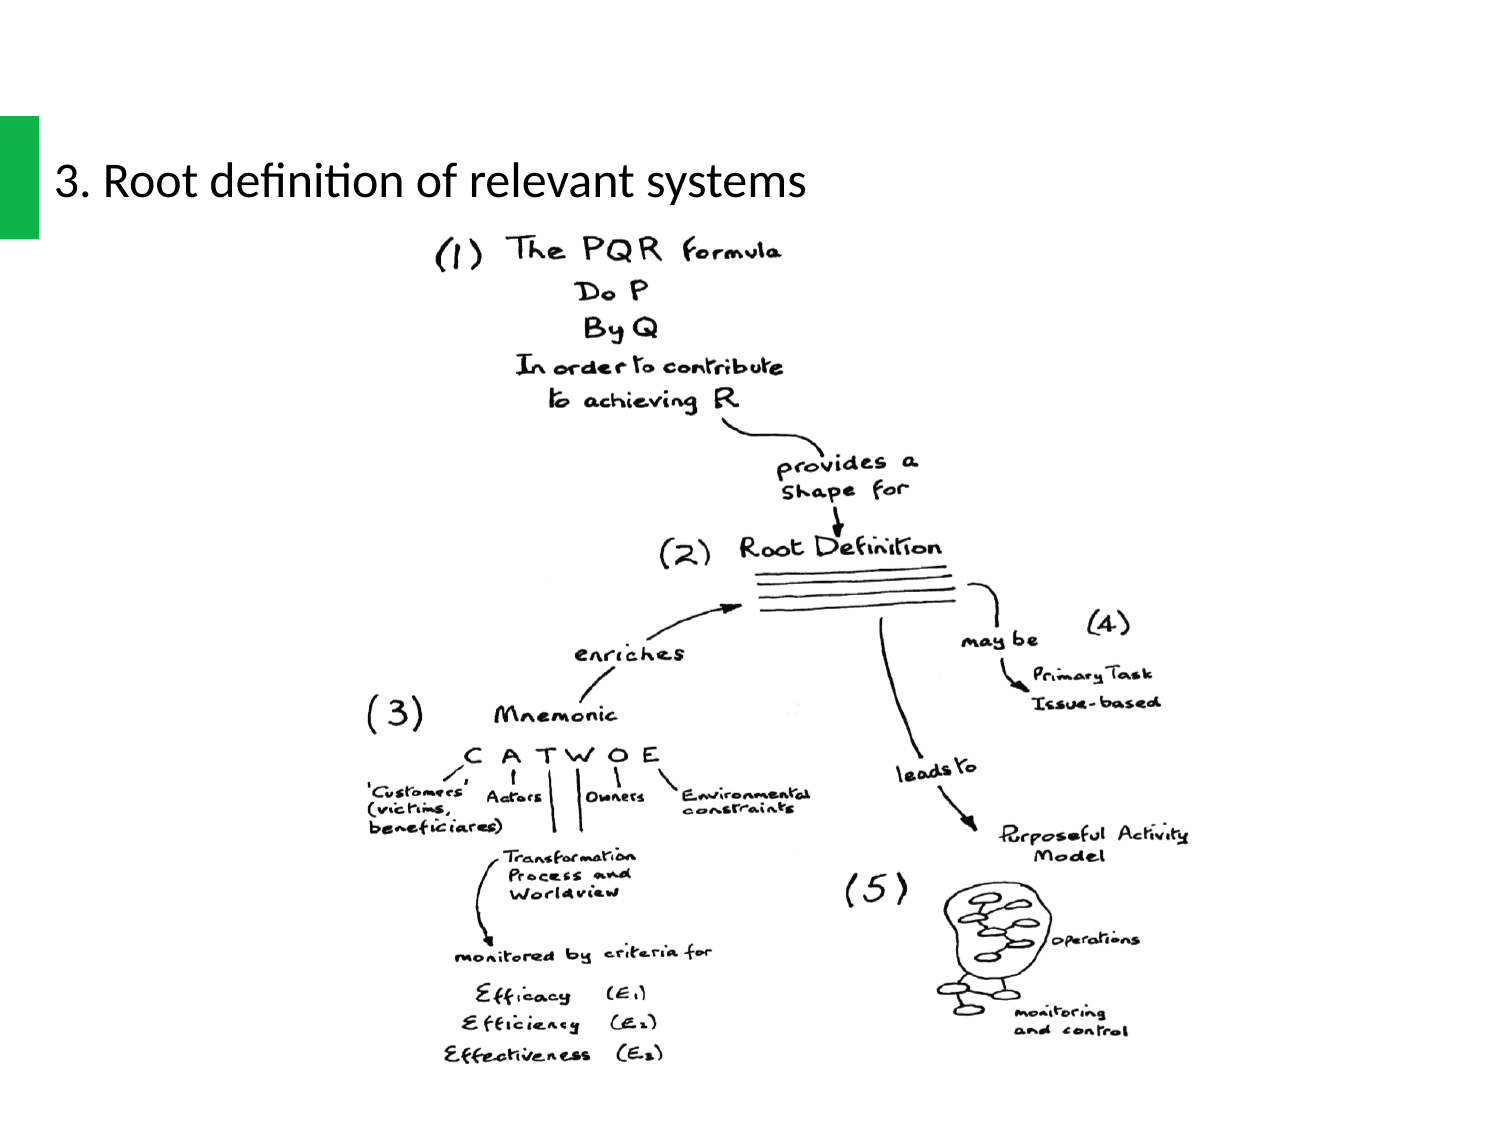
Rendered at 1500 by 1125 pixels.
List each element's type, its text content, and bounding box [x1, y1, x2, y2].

text_box [0, 115, 40, 240]
picture [236, 215, 1319, 1069]
text_box 3. Root definition of relevant systems [39, 139, 824, 215]
